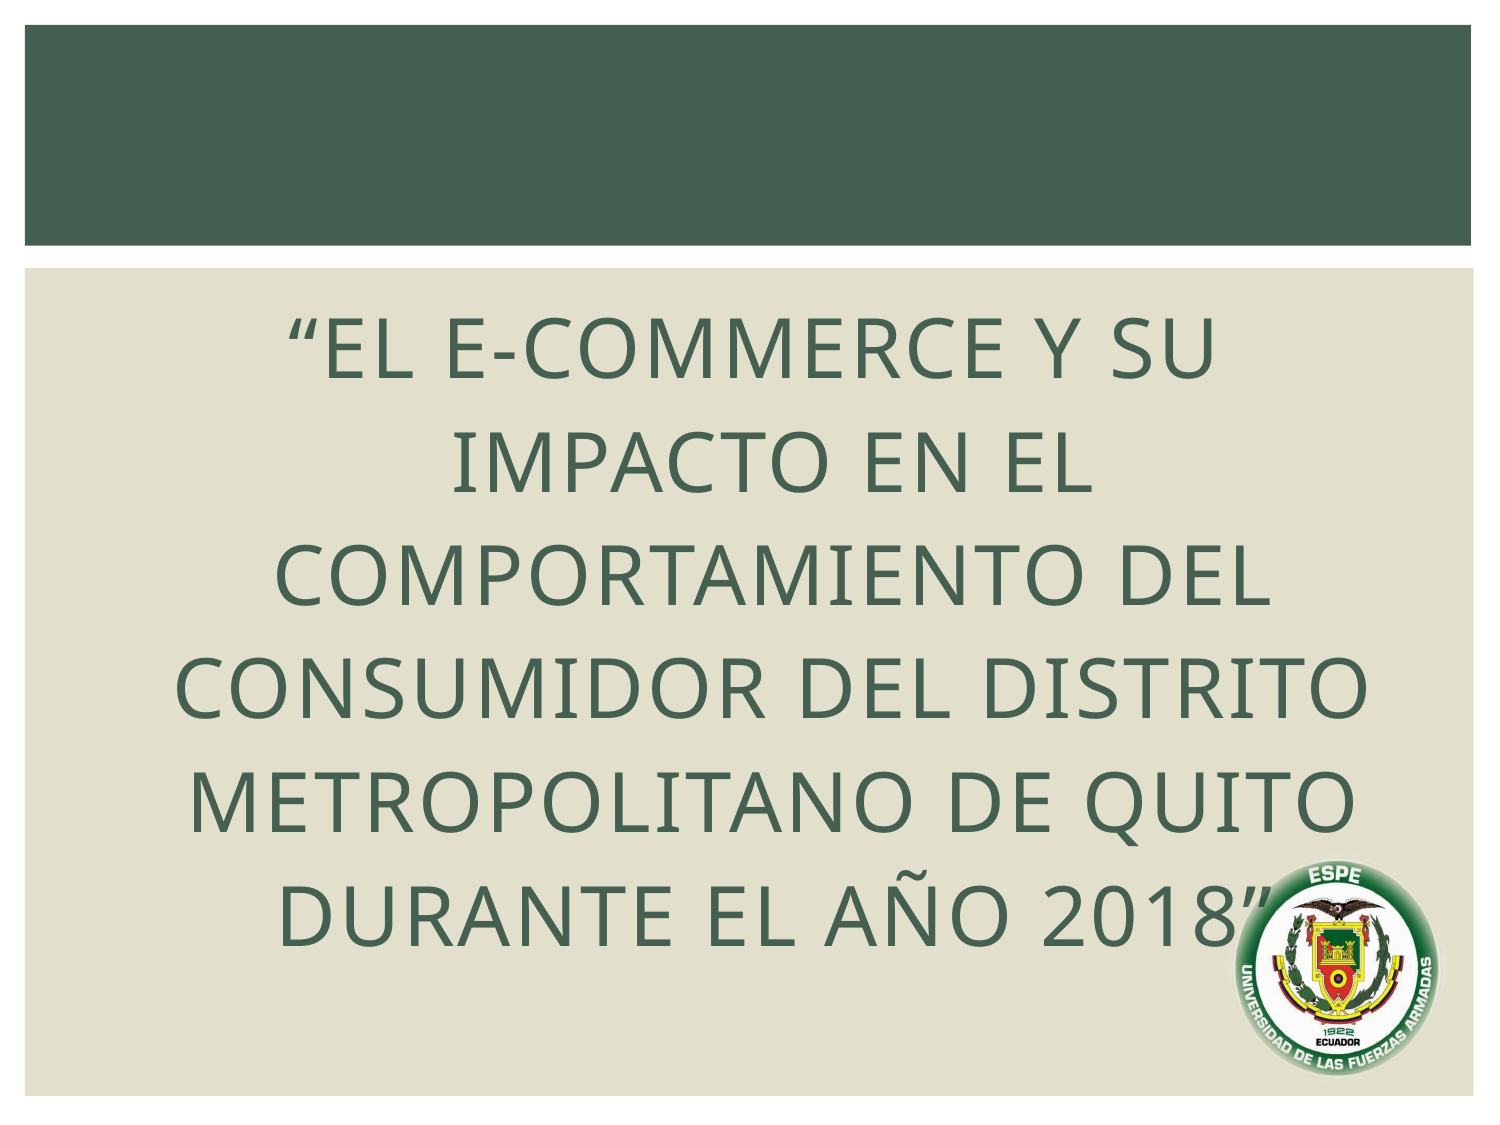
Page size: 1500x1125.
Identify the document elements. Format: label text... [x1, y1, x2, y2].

list “EL E-COMMERCE Y SU IMPACTO EN EL COMPORTAMIENTO DEL CONSUMIDOR DEL DISTRITO METROPOLITANO DE QUITO DURANTE EL AÑO 2018” [62, 281, 1442, 1005]
picture [1218, 843, 1457, 1093]
